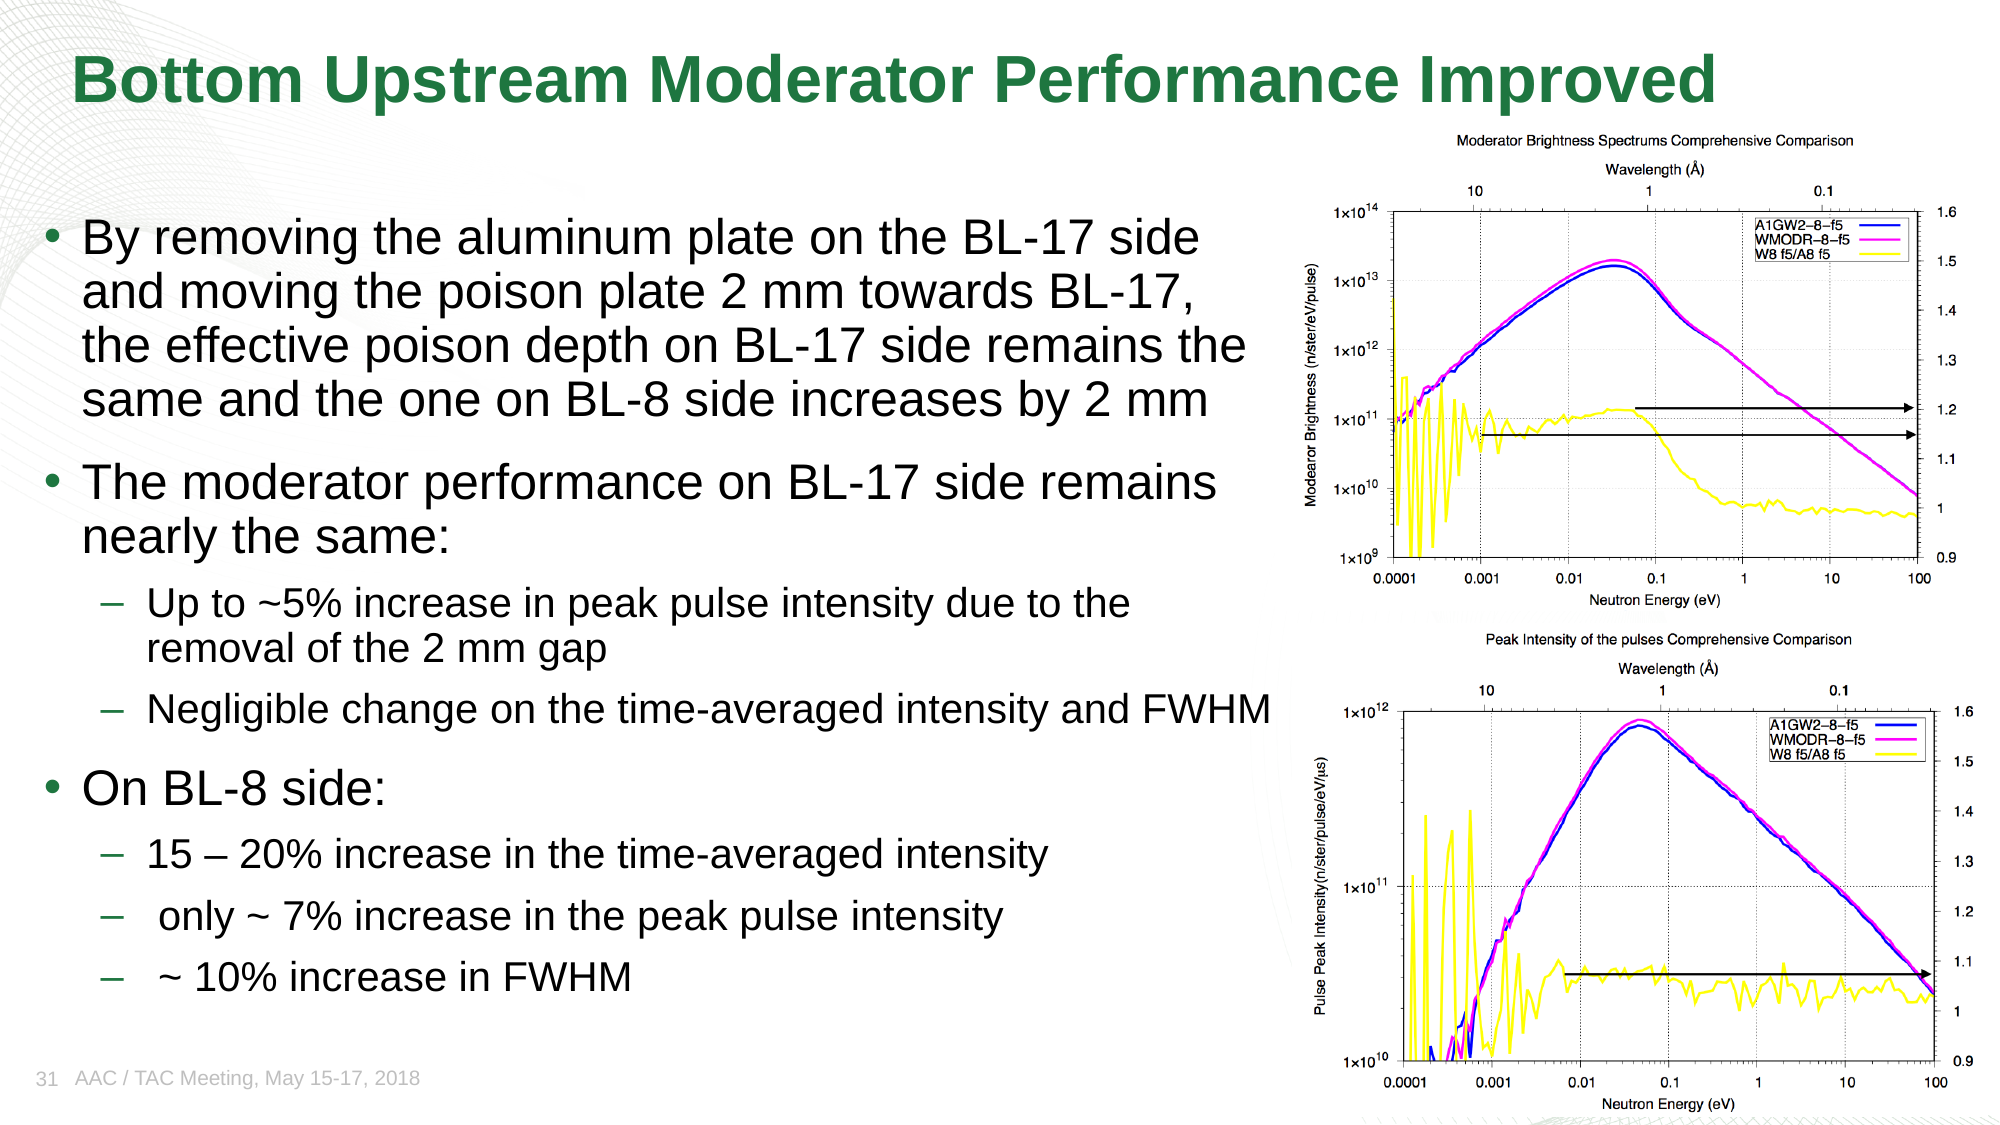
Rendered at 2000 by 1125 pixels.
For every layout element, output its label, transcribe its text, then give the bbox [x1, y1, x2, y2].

text_box By removing the aluminum plate on the BL-17 side and moving the poison plate 2 mm towards BL-17, the effective poison depth on BL-17 side remains the same and the one on BL-8 side increases by 2 mm The moderator performance on BL-17 side remains nearly the same: Up to ~5% increase in peak pulse intensity due to the removal of the 2 mm gap Negligible change on the time-averaged intensity and FWHM On BL-8 side: 15 – 20% increase in the time-averaged intensity only ~ 7% increase in the peak pulse intensity ~ 10% increase in FWHM [28, 203, 1293, 1044]
picture [461, 0, 2000, 1125]
title Bottom Upstream Moderator Performance Improved [56, 40, 1931, 125]
